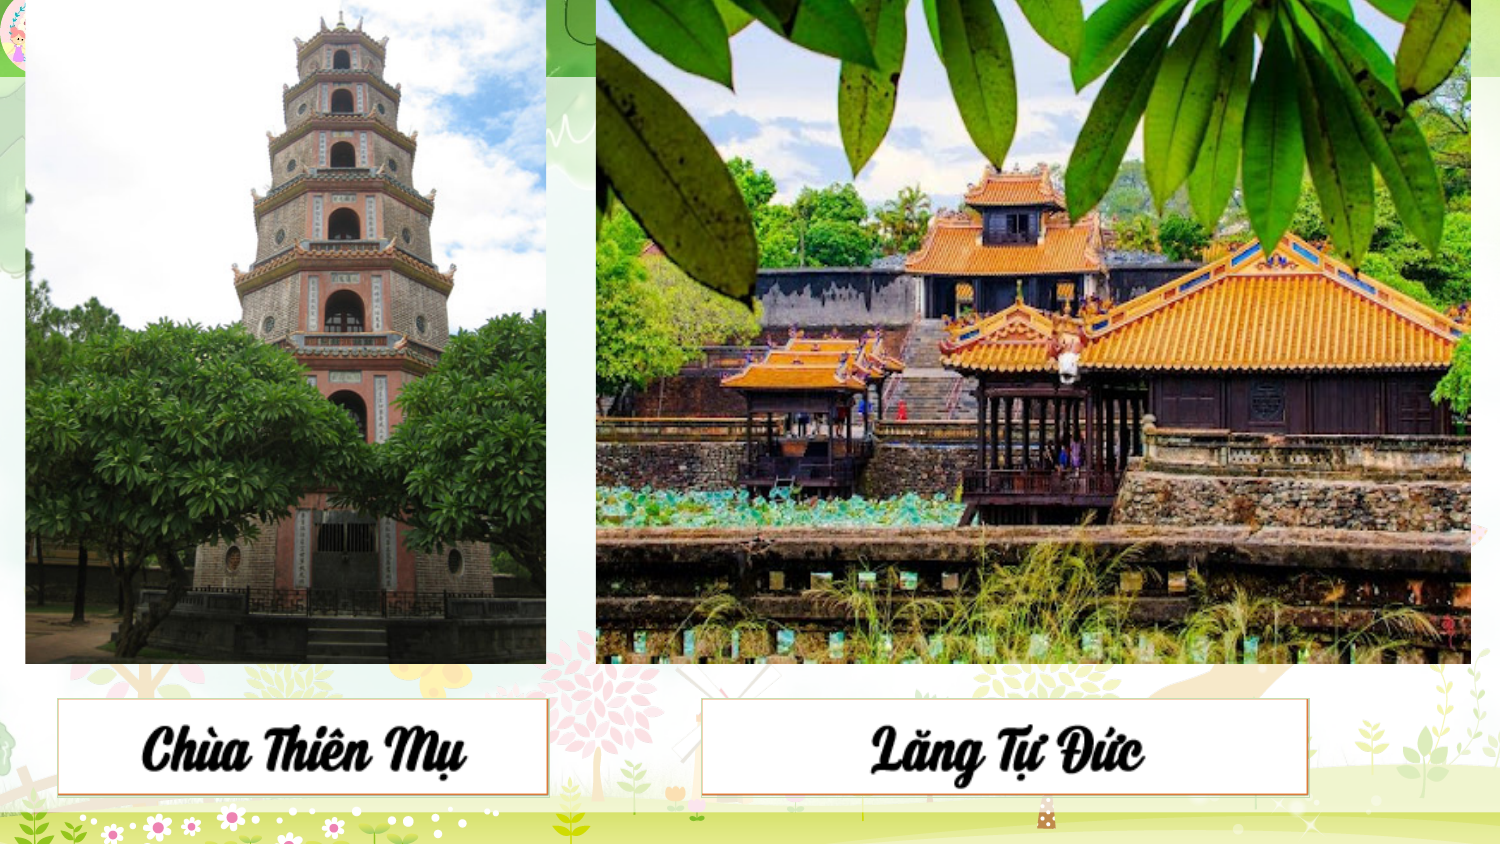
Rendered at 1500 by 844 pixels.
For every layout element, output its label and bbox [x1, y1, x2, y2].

picture [57, 698, 550, 798]
list [25, 0, 547, 664]
picture [0, 0, 25, 77]
picture [547, 0, 1500, 664]
picture [701, 698, 1310, 798]
picture [0, 813, 1500, 844]
